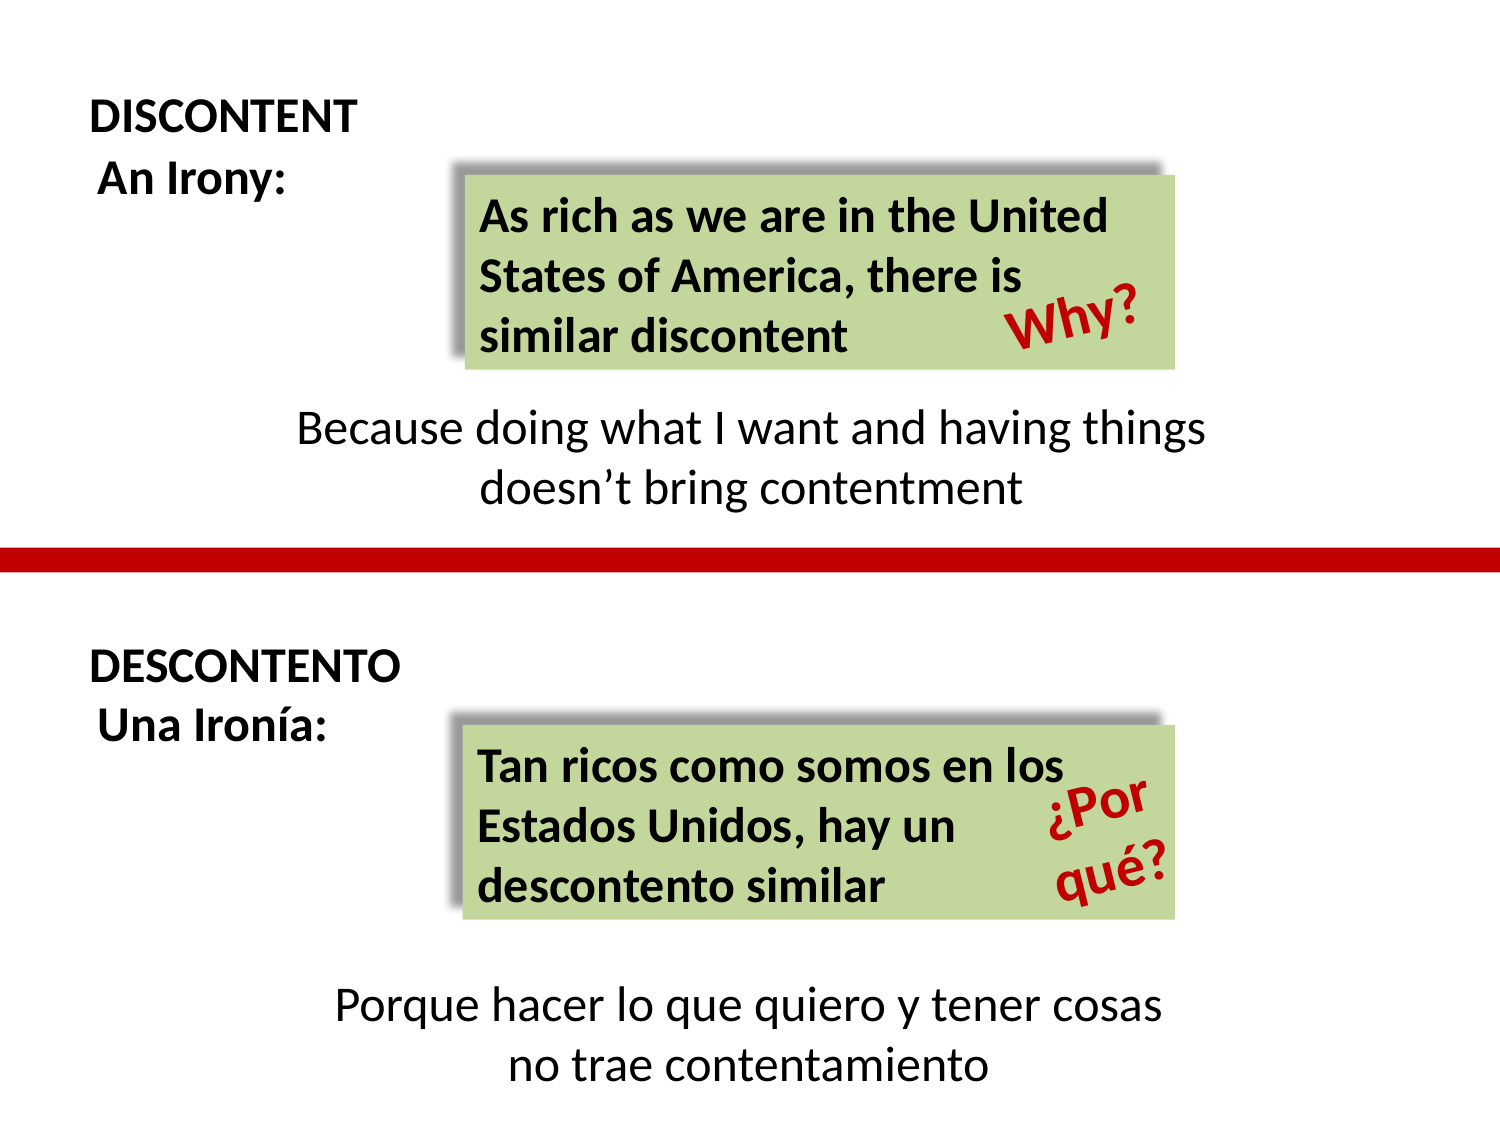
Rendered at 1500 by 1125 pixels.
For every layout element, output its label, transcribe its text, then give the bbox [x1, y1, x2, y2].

text_box Why? [975, 250, 1173, 377]
text_box DESCONTENTO [74, 624, 750, 700]
text_box Una Ironía: [83, 684, 1463, 760]
text_box ¿Por qué? [1011, 739, 1196, 927]
text_box Because doing what I want and having things doesn’t bring contentment [2, 387, 1500, 523]
text_box An Irony: [83, 137, 1463, 213]
text_box As rich as we are in the United States of America, there is similar discontent [464, 174, 1175, 370]
text_box Tan ricos como somos en los Estados Unidos, hay un descontento similar [462, 724, 1175, 920]
text_box Porque hacer lo que quiero y tener cosas no trae contentamiento [0, 963, 1498, 1099]
text_box [0, 545, 1500, 575]
text_box DISCONTENT [74, 74, 750, 150]
